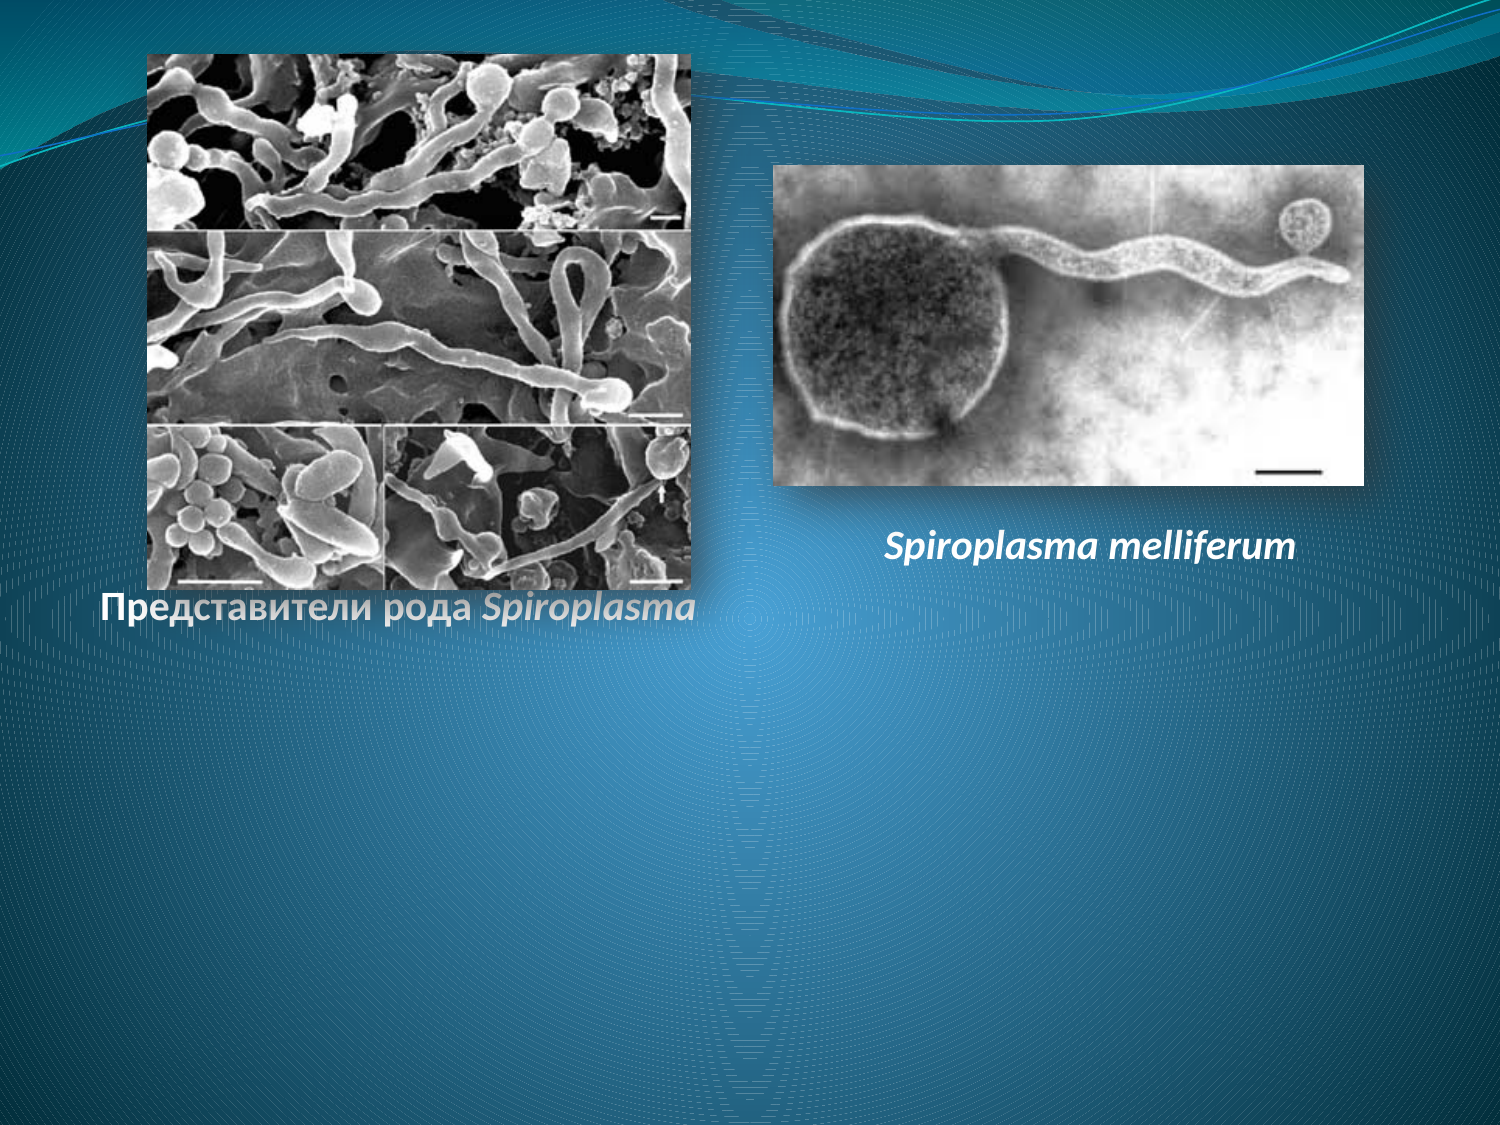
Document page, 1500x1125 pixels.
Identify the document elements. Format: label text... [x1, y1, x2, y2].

picture [147, 54, 692, 591]
subtitle Spiroplasma melliferum Представители рода Spiroplasma [100, 42, 1390, 1048]
picture [773, 165, 1364, 486]
